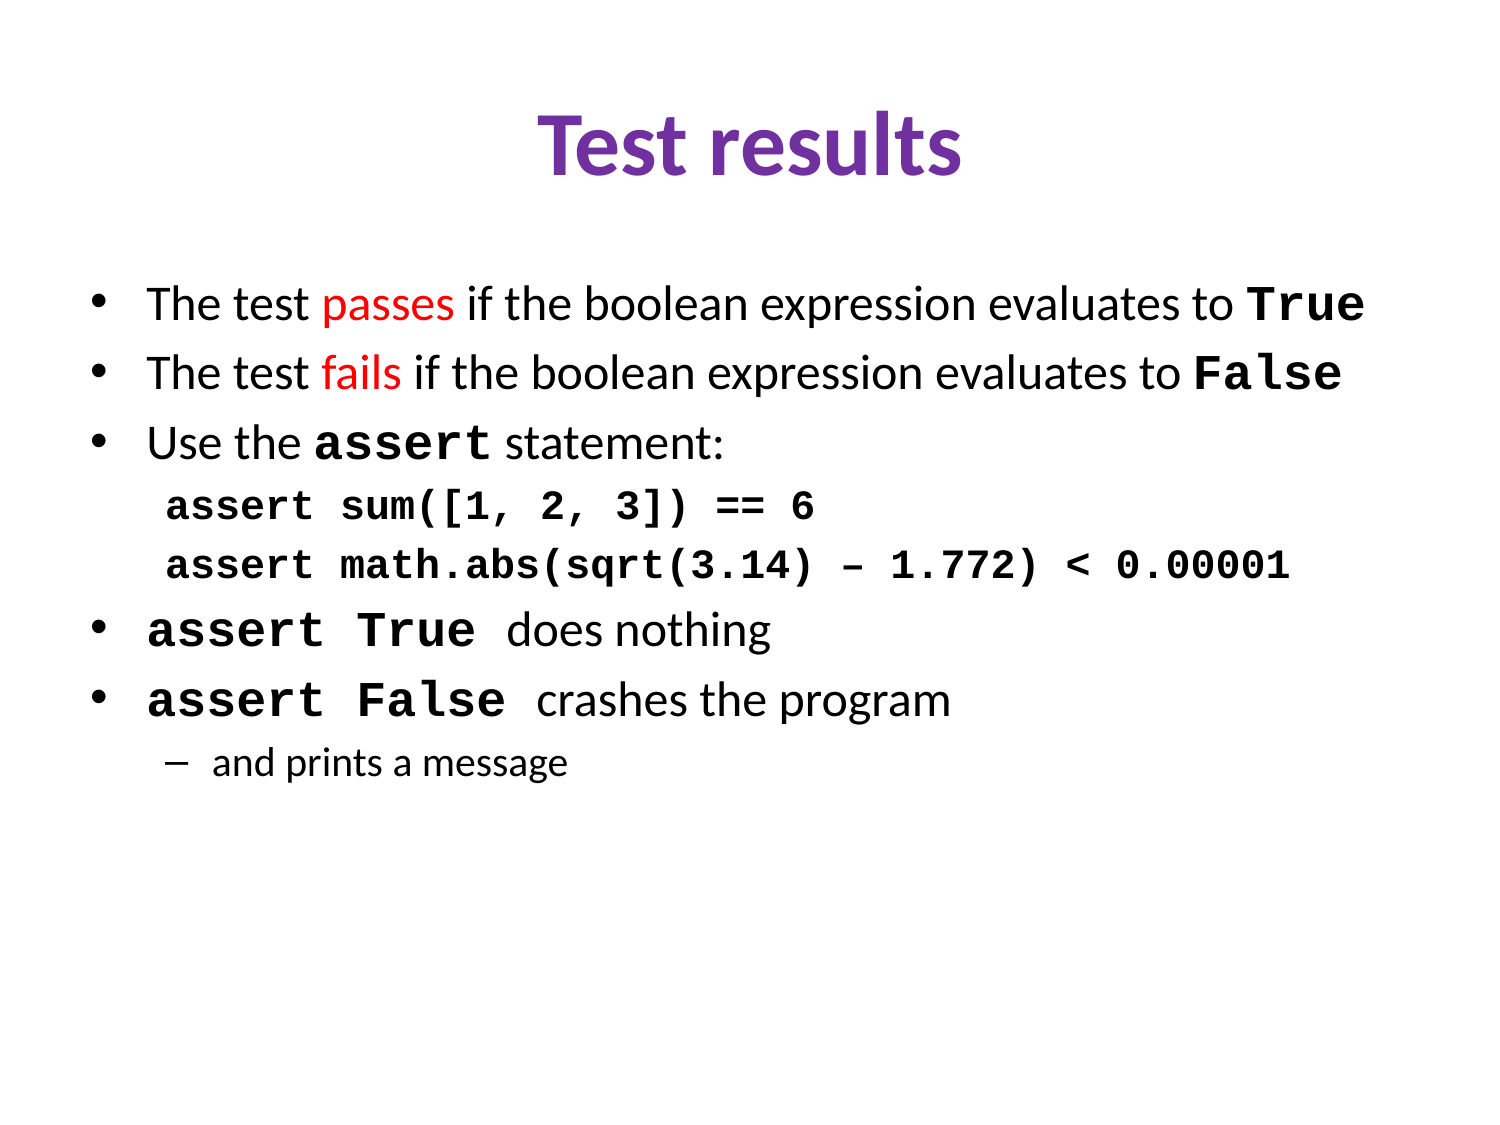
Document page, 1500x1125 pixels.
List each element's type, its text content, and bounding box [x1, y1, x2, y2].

list The test passes if the boolean expression evaluates to True The test fails if the boolean expression evaluates to False Use the assert statement: assert sum([1, 2, 3]) == 6 assert math.abs(sqrt(3.14) – 1.772) < 0.00001 assert True does nothing assert False crashes the program and prints a message [75, 262, 1425, 1005]
title Test results [75, 45, 1425, 233]
